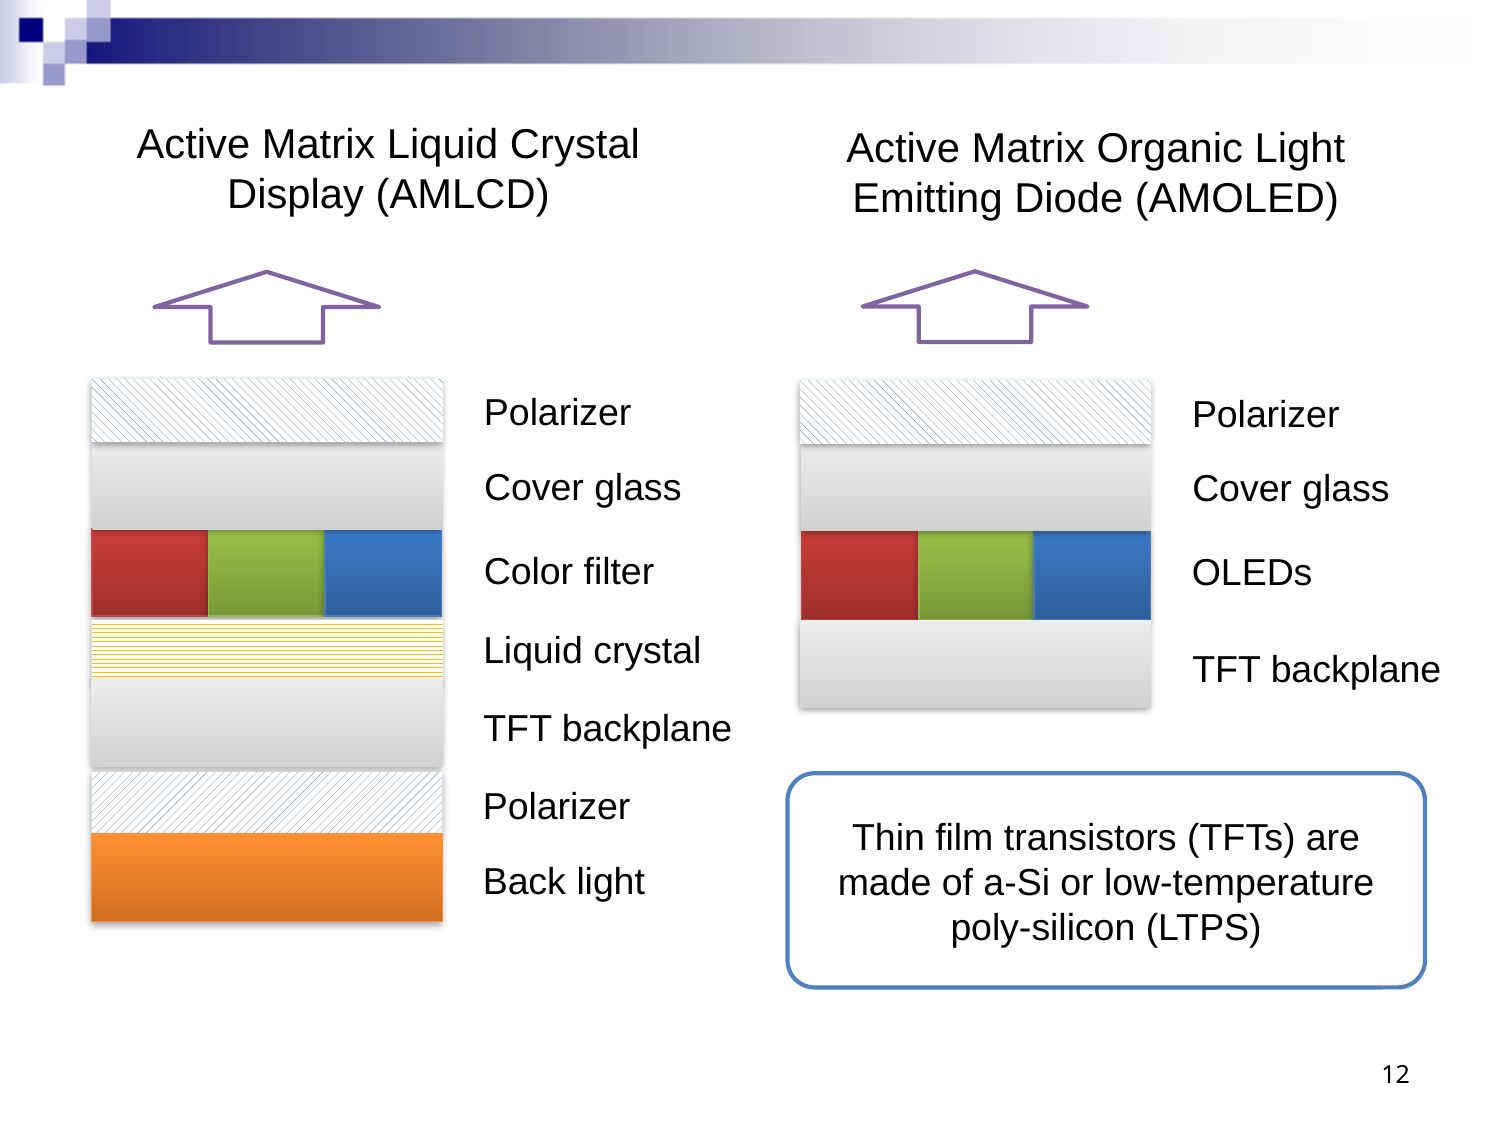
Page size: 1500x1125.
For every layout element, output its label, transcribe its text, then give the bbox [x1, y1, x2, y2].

slide_number 12 [1074, 1024, 1426, 1101]
text_box Active Matrix Liquid Crystal Display (AMLCD) [92, 109, 685, 224]
text_box Liquid crystal [468, 618, 717, 679]
text_box Cover glass [1177, 456, 1405, 517]
text_box Color filter [469, 539, 670, 600]
text_box [801, 538, 913, 618]
text_box [91, 378, 444, 443]
text_box OLEDs [1177, 540, 1328, 600]
text_box [91, 619, 444, 679]
text_box Active Matrix Organic Light Emitting Diode (AMOLED) [800, 113, 1392, 229]
text_box [152, 269, 382, 345]
text_box Polarizer [469, 380, 647, 441]
text_box [91, 678, 443, 767]
text_box [91, 833, 443, 922]
text_box Cover glass [469, 455, 697, 515]
picture [0, 0, 1500, 1125]
text_box Thin film transistors (TFTs) are made of a-Si or low-temperature poly-silicon (LTPS) [785, 771, 1428, 990]
text_box [1033, 538, 1151, 618]
text_box Polarizer [1177, 382, 1355, 442]
text_box [324, 537, 442, 617]
text_box Polarizer [468, 774, 646, 835]
text_box [799, 380, 1152, 445]
text_box [92, 449, 444, 530]
text_box [91, 536, 203, 617]
text_box TFT backplane [1177, 637, 1457, 698]
text_box [918, 538, 1028, 618]
text_box Back light [468, 850, 661, 910]
text_box [800, 451, 1152, 532]
text_box [860, 269, 1090, 345]
text_box [91, 771, 443, 833]
text_box [800, 620, 1152, 709]
text_box [208, 538, 319, 617]
text_box TFT backplane [468, 696, 748, 757]
